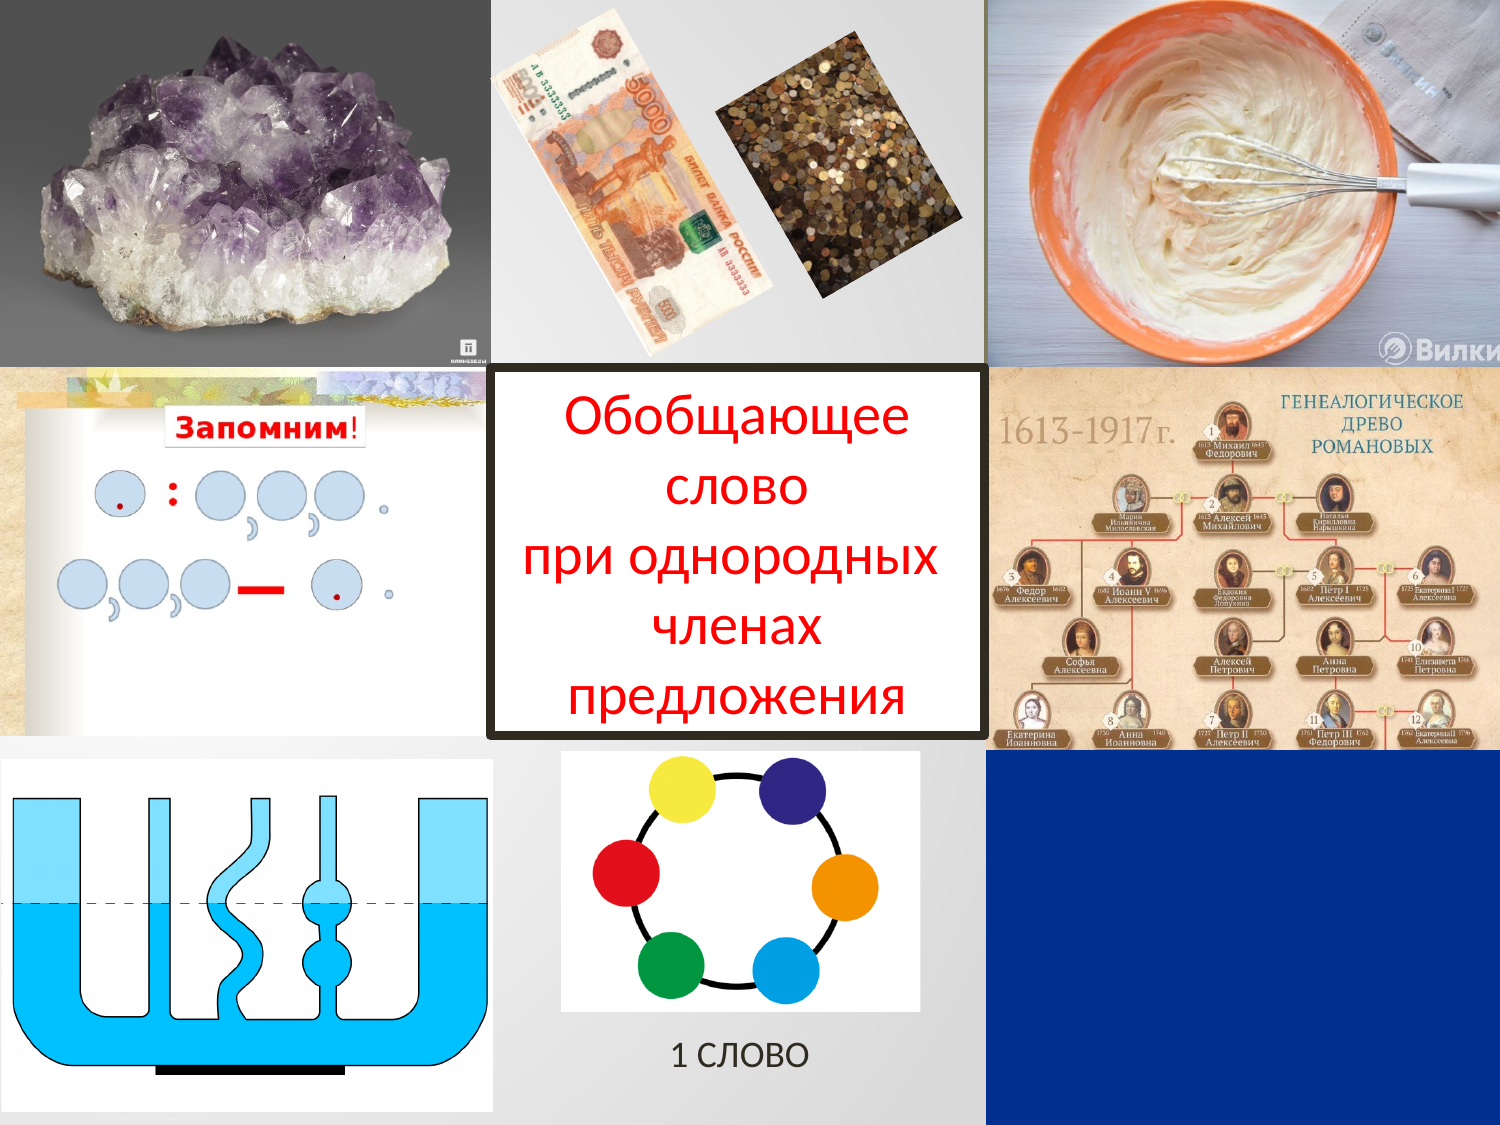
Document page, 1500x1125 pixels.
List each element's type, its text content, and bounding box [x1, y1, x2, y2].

text_box 1 СЛОВО [654, 1023, 825, 1083]
picture [560, 750, 921, 1013]
text_box Обобщающее слово при однородных членах предложения [500, 366, 983, 737]
picture [985, 0, 1500, 1125]
picture [0, 0, 962, 736]
picture [0, 759, 494, 1112]
